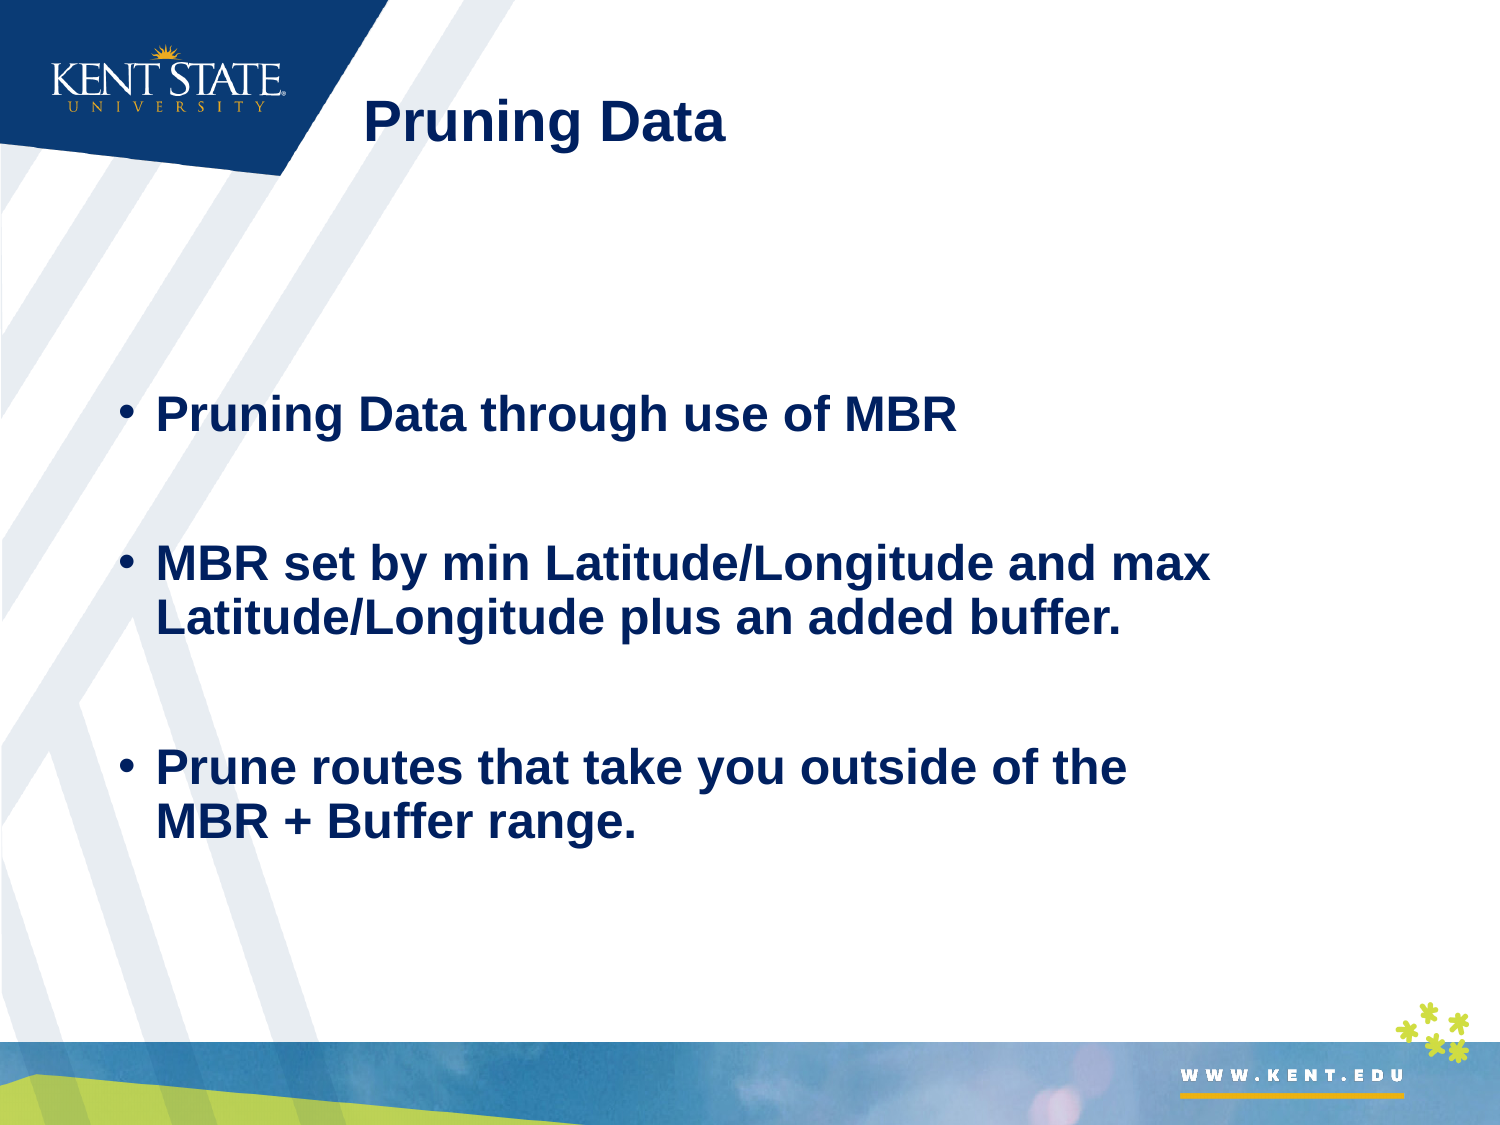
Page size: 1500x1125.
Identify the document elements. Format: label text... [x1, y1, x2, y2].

picture [0, 0, 1500, 1125]
title Pruning Data [348, 0, 1397, 245]
list Pruning Data through use of MBR MBR set by min Latitude/Longitude and max Latitude/Longitude plus an added buffer. Prune routes that take you outside of the MBR + Buffer range. [103, 299, 1397, 968]
